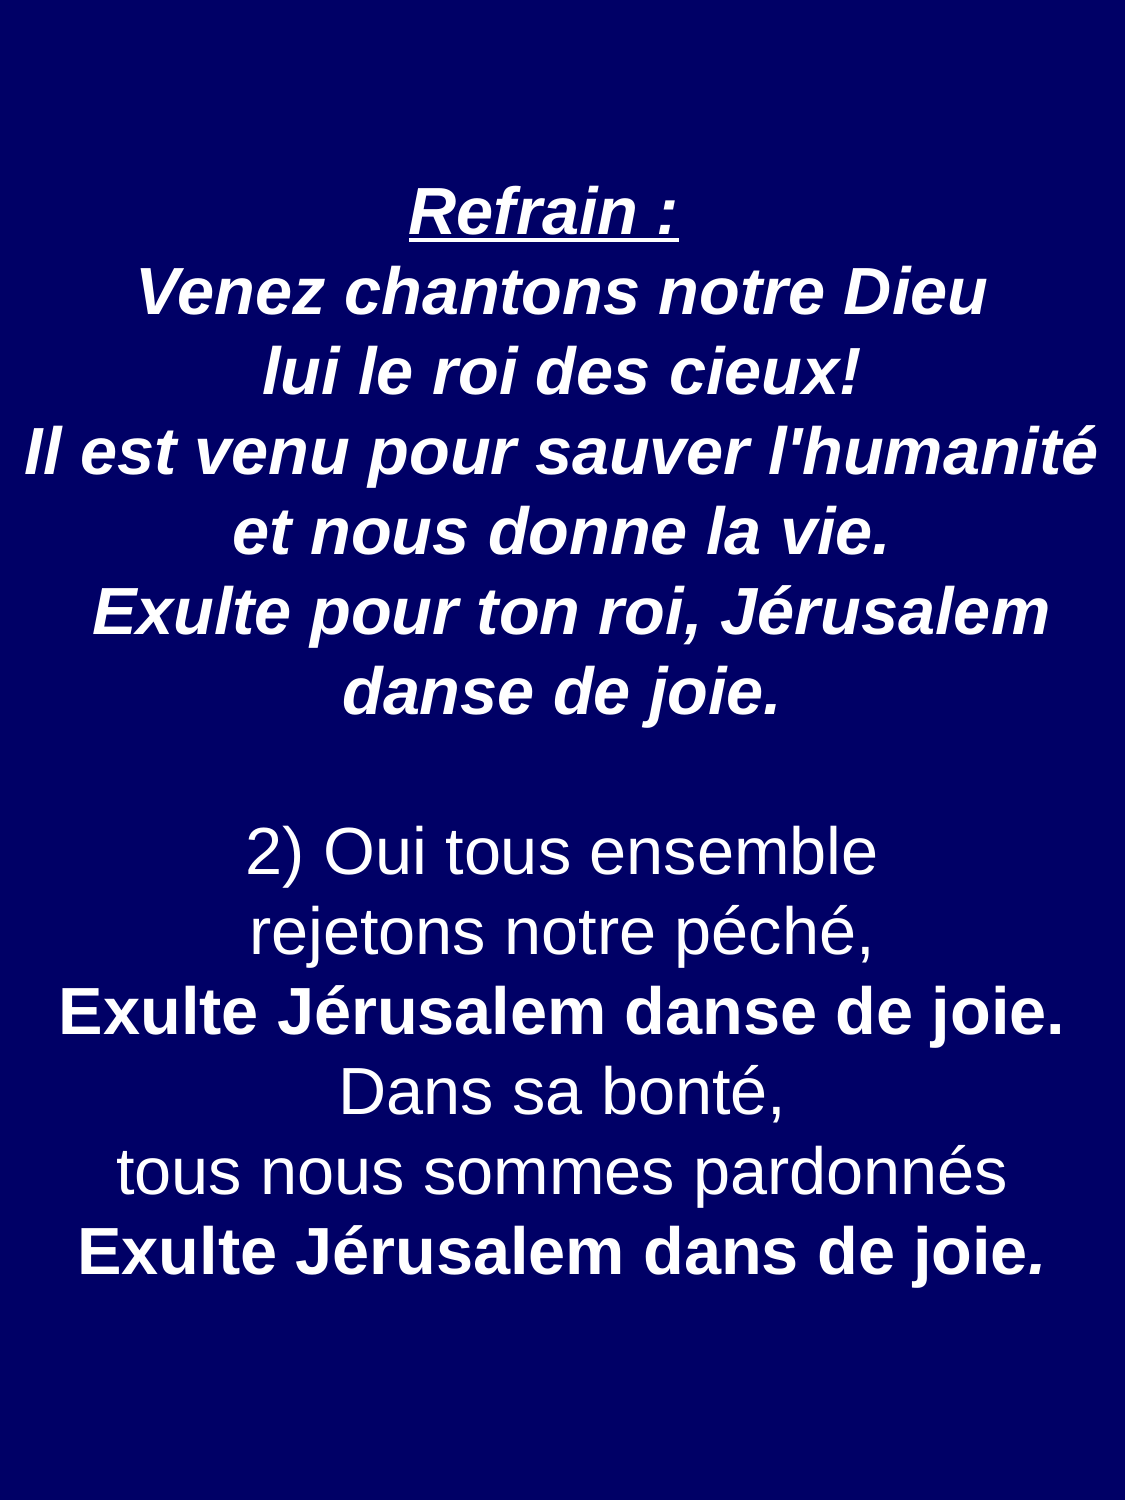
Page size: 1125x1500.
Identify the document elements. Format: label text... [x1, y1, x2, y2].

text_box Refrain : Venez chantons notre Dieu lui le roi des cieux! Il est venu pour sauver l'humanité et nous donne la vie. Exulte pour ton roi, Jérusalem danse de joie. 2) Oui tous ensemble rejetons notre péché, Exulte Jérusalem danse de joie. Dans sa bonté, tous nous sommes pardonnés Exulte Jérusalem dans de joie. [0, 35, 1125, 1329]
